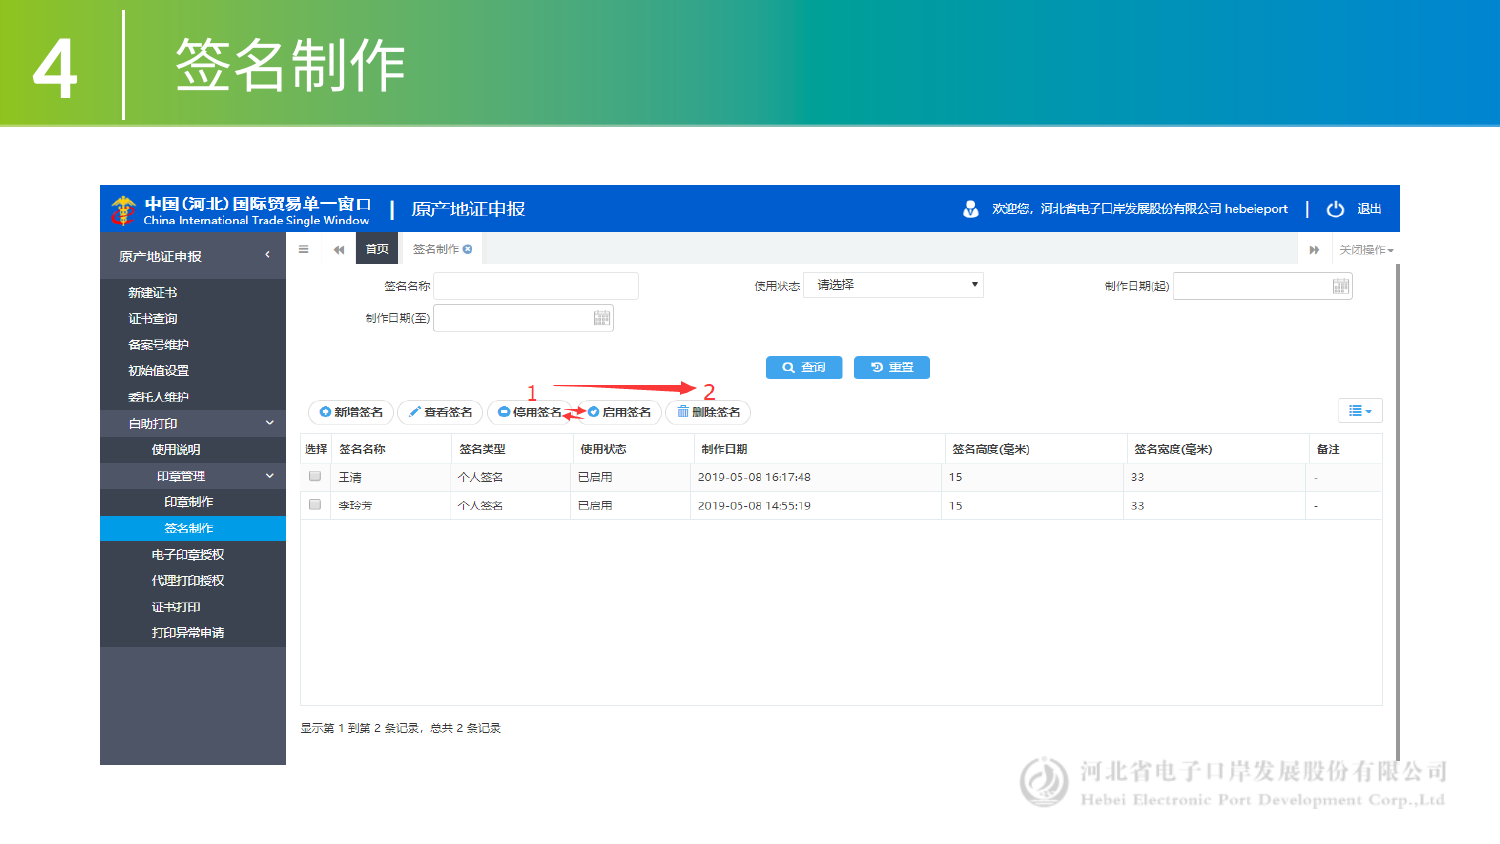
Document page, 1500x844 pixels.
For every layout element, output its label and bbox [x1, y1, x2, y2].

picture [100, 185, 1448, 810]
picture [0, 0, 1500, 127]
